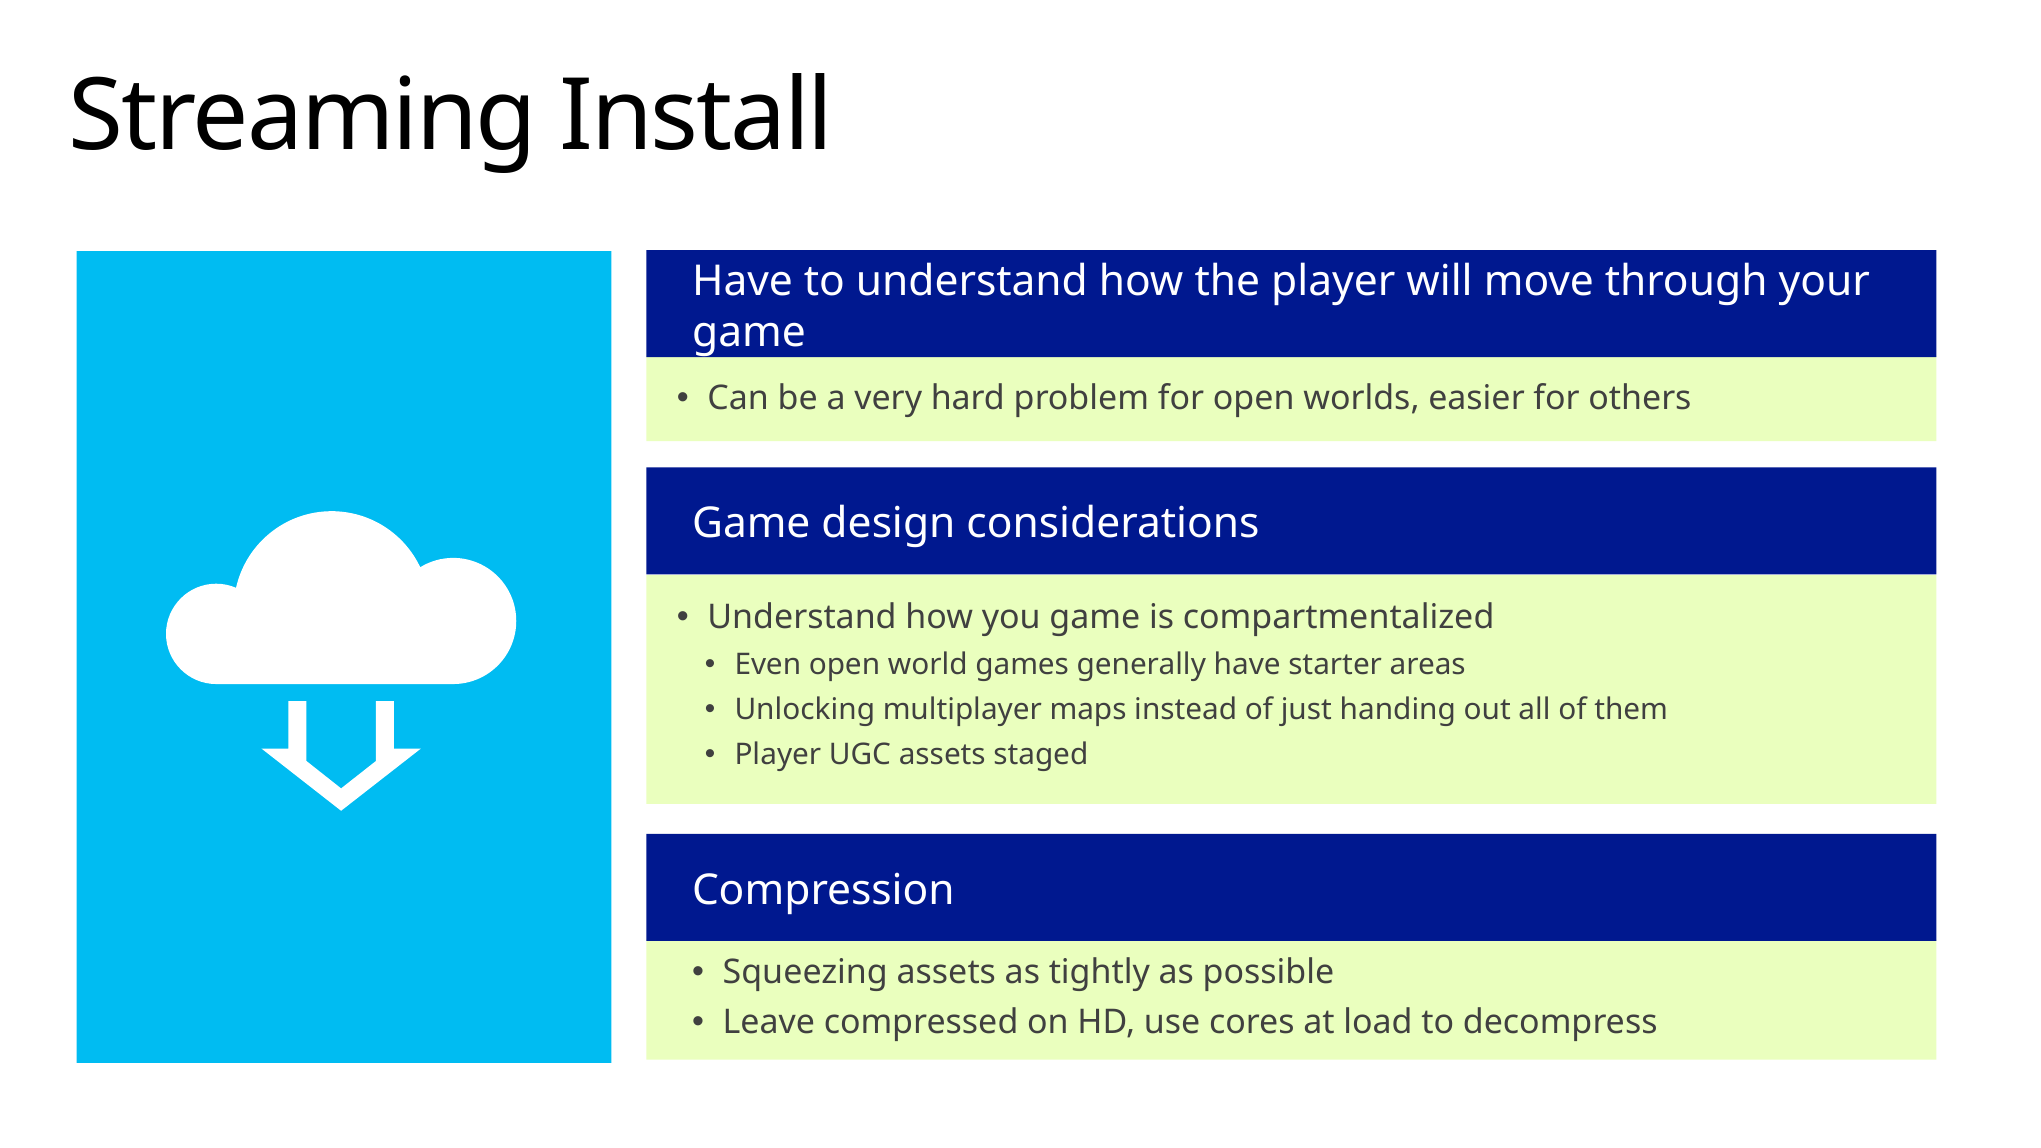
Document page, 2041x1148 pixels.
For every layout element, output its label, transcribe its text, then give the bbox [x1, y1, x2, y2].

text_box Have to understand how the player will move through your game [646, 250, 1937, 358]
title Streaming Install [45, 48, 1996, 199]
text_box Game design considerations [646, 467, 1937, 575]
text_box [76, 250, 612, 1064]
text_box Squeezing assets as tightly as possible Leave compressed on HD, use cores at load to decompress [645, 939, 1937, 1061]
text_box Understand how you game is compartmentalized Even open world games generally have starter areas Unlocking multiplayer maps instead of just handing out all of them Player UGC assets staged [645, 574, 1937, 805]
text_box Compression [646, 833, 1937, 941]
text_box Can be a very hard problem for open worlds, easier for others [645, 355, 1937, 442]
